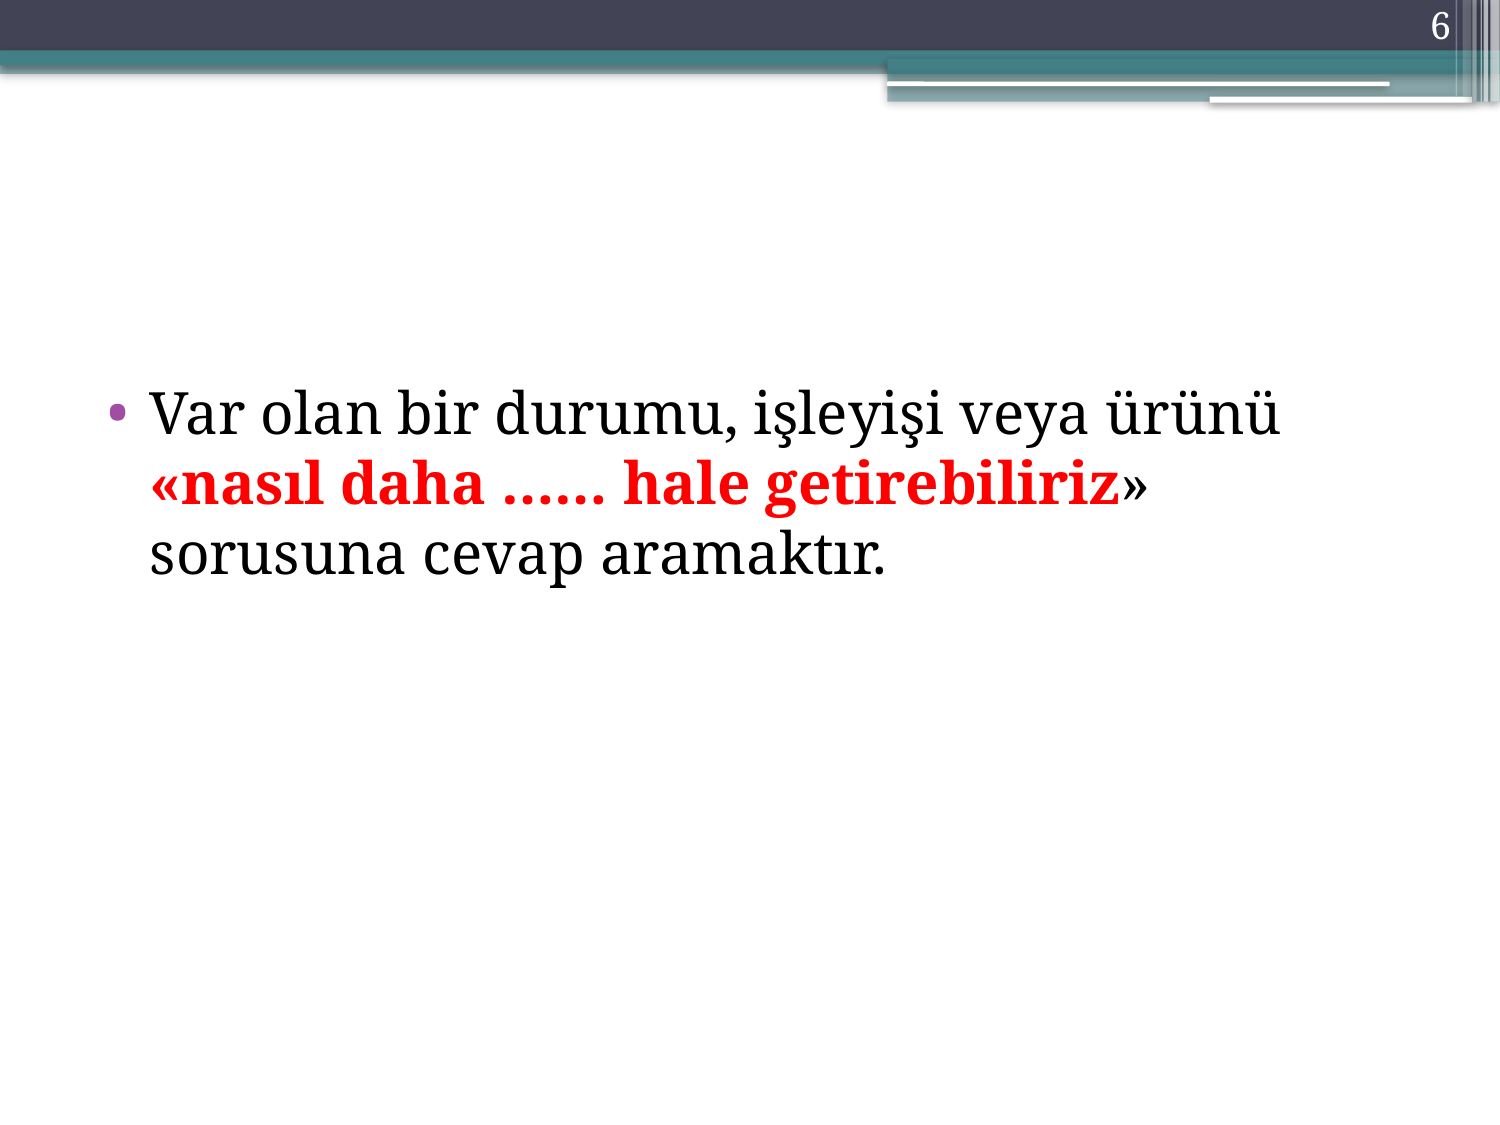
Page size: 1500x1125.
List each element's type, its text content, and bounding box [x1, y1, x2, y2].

slide_number 6 [1341, 0, 1466, 61]
list Var olan bir durumu, işleyişi veya ürünü «nasıl daha …… hale getirebiliriz» sorusuna cevap aramaktır. [75, 368, 1425, 1079]
